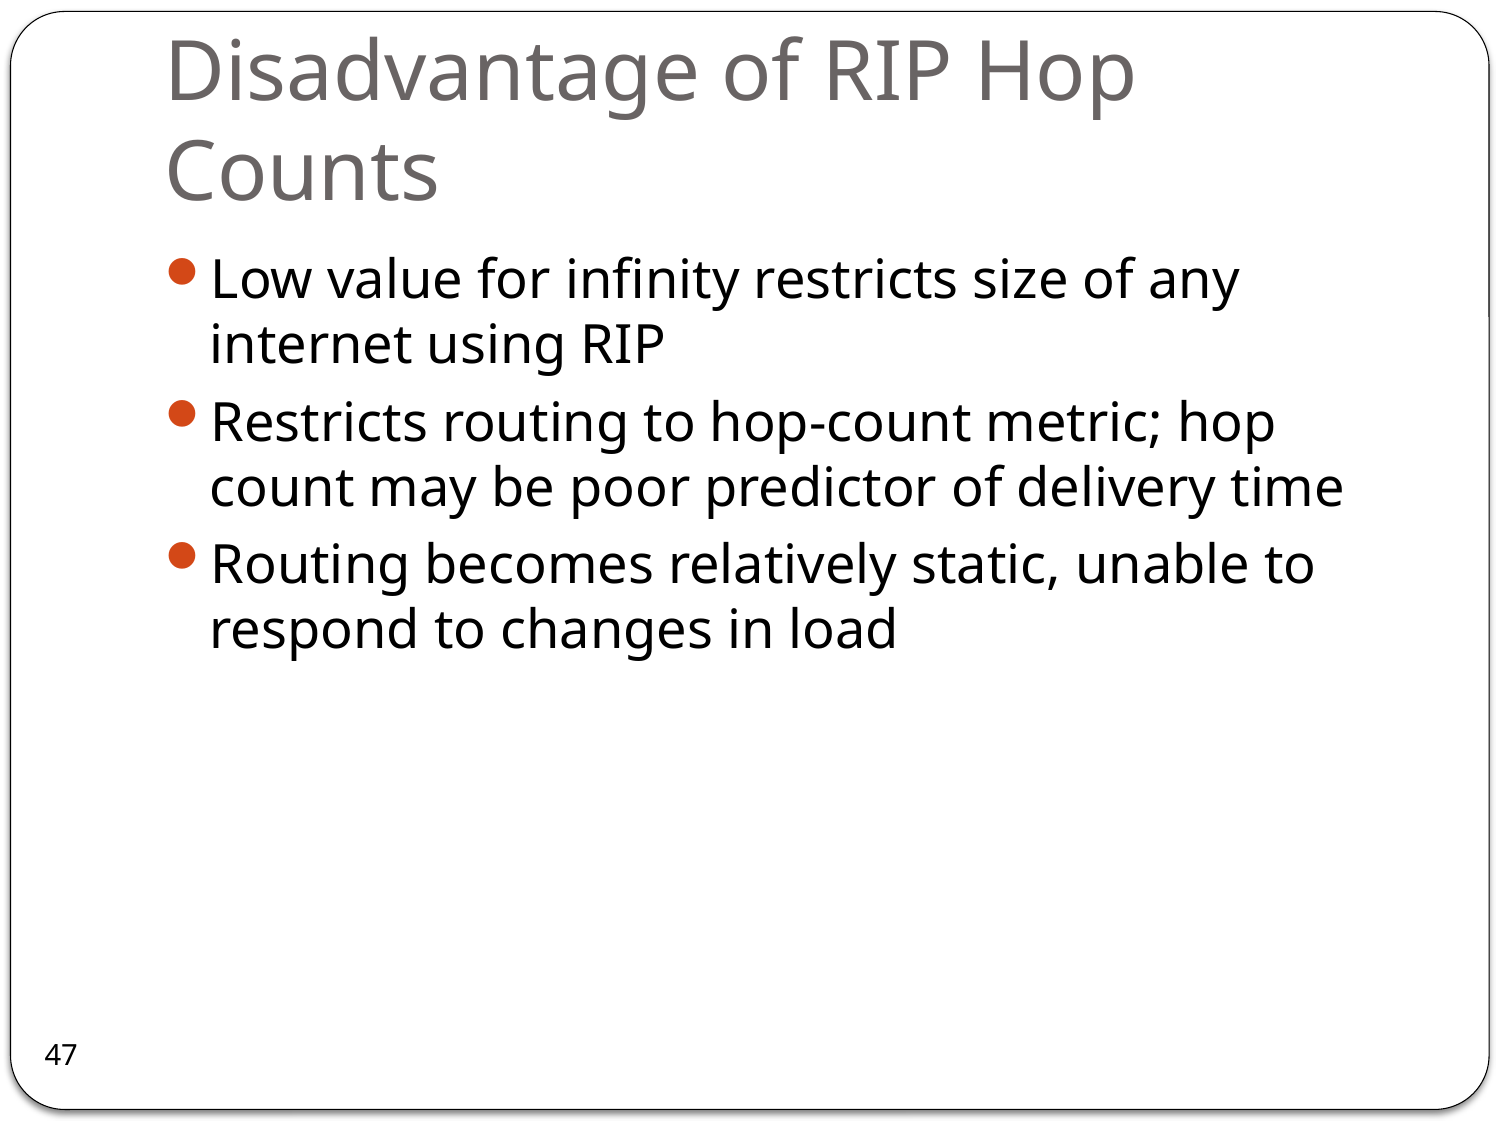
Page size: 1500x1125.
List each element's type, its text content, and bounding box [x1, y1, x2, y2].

list Low value for infinity restricts size of any internet using RIP Restricts routing to hop-count metric; hop count may be poor predictor of delivery time Routing becomes relatively static, unable to respond to changes in load [150, 237, 1425, 988]
slide_number 47 [23, 1018, 99, 1094]
title Disadvantage of RIP Hop Counts [150, 45, 1425, 233]
